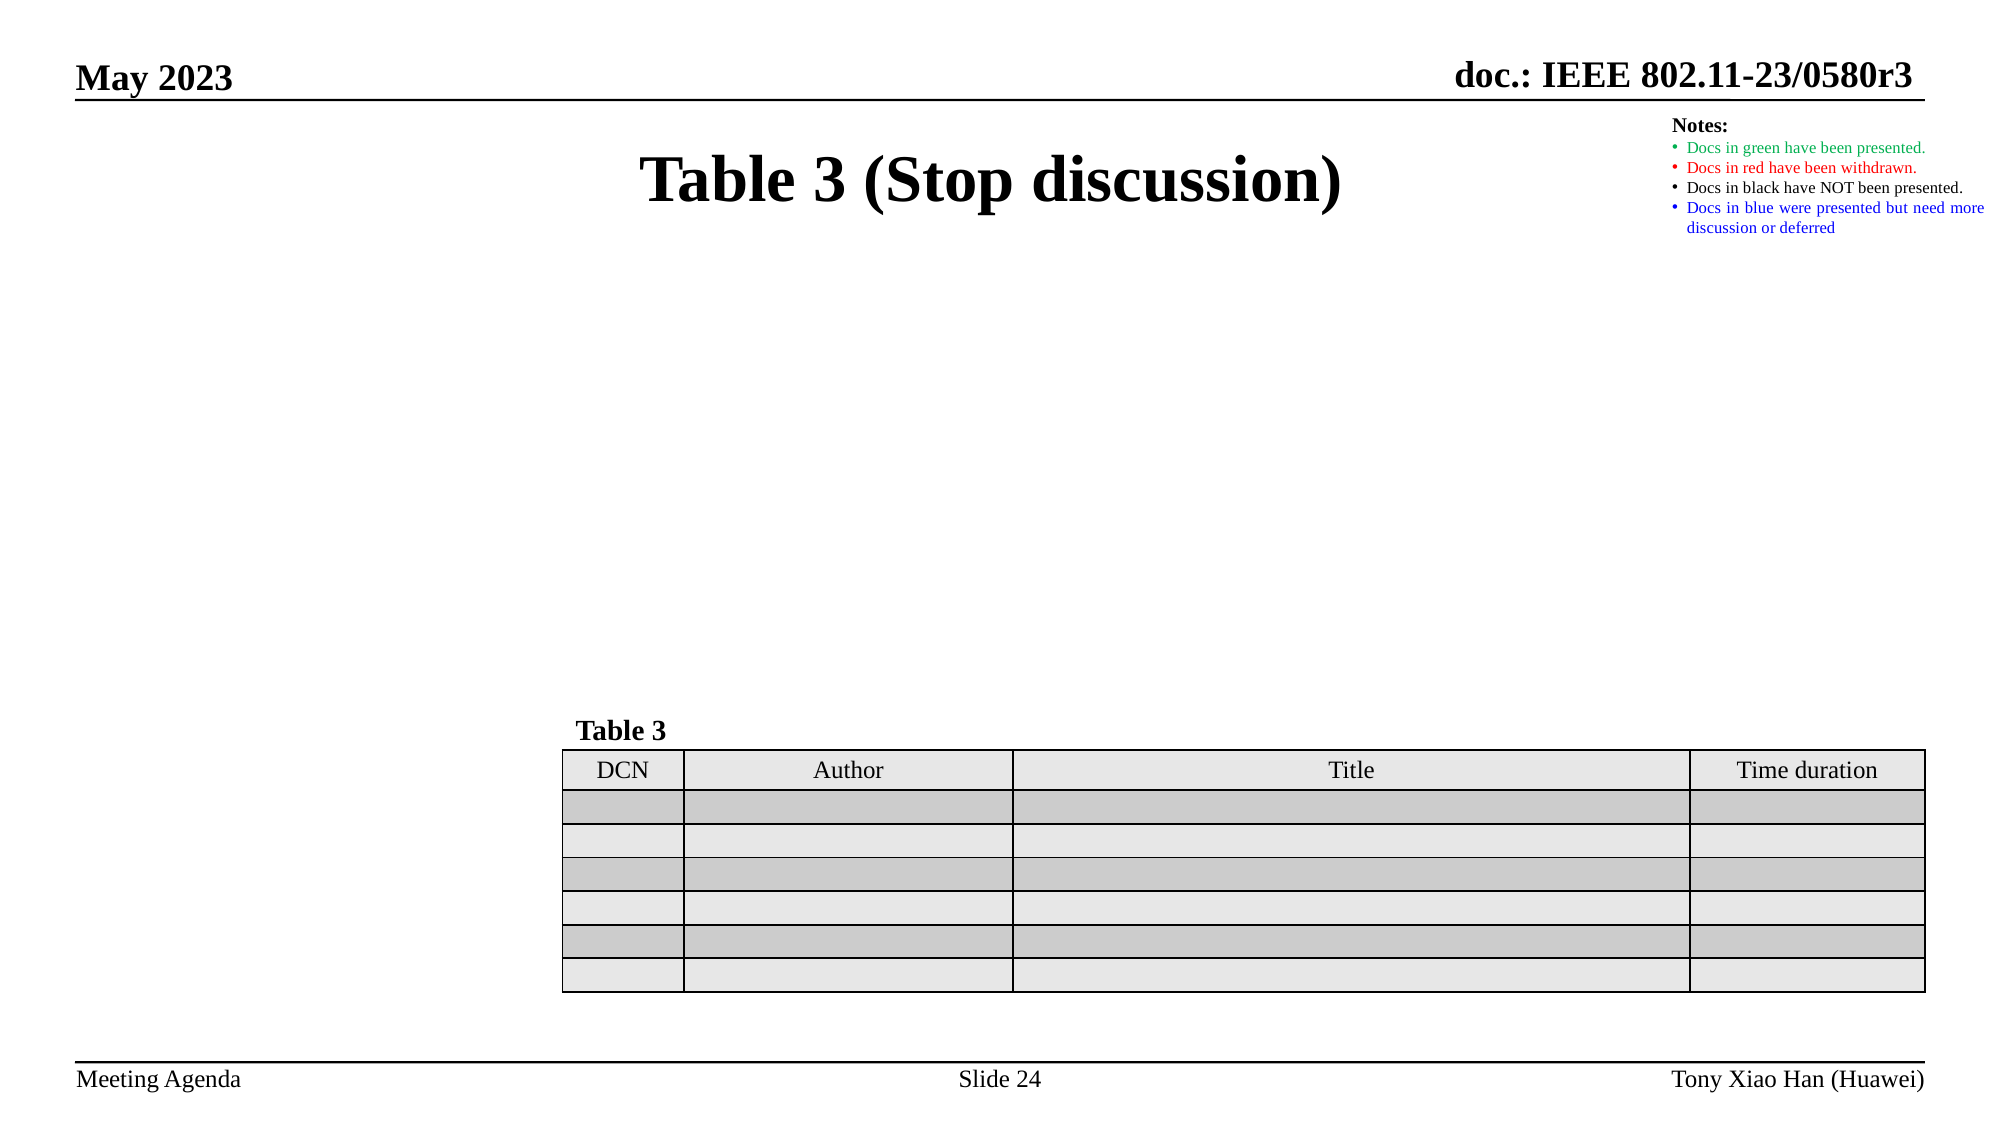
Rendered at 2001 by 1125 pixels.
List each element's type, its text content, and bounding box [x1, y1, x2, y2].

table_header Title [1014, 751, 1689, 789]
table_cell [1691, 825, 1924, 857]
text_box Table 3 [560, 712, 711, 746]
table_cell [1691, 858, 1924, 890]
table_cell [563, 825, 683, 857]
table_cell [1014, 892, 1689, 924]
table_cell [1691, 926, 1924, 957]
table_cell [1691, 791, 1924, 823]
table_header DCN [563, 751, 683, 789]
table_header Author [685, 751, 1012, 789]
table_cell [685, 959, 1012, 991]
table_cell [1014, 858, 1689, 890]
table_cell [1014, 791, 1689, 823]
table_cell [685, 791, 1012, 823]
table_cell [685, 892, 1012, 924]
text_box Notes: Docs in green have been presented. Docs in red have been withdrawn. Docs in black have NOT been presented. Docs in blue were presented but need more discussion or deferred [1657, 104, 2000, 246]
table_cell [685, 825, 1012, 857]
table_cell [1014, 926, 1689, 957]
table_cell [563, 858, 683, 890]
table_cell [563, 892, 683, 924]
table_cell [563, 959, 683, 991]
table_cell [685, 926, 1012, 957]
table_cell [685, 858, 1012, 890]
table_cell [1691, 892, 1924, 924]
table_cell [1014, 825, 1689, 857]
table_cell [1014, 959, 1689, 991]
table_cell [563, 926, 683, 957]
text_box Table 3 (Stop discussion) [362, 87, 1638, 263]
table_header Time duration [1691, 751, 1924, 789]
table_cell [1691, 959, 1924, 991]
table_cell [563, 791, 683, 823]
